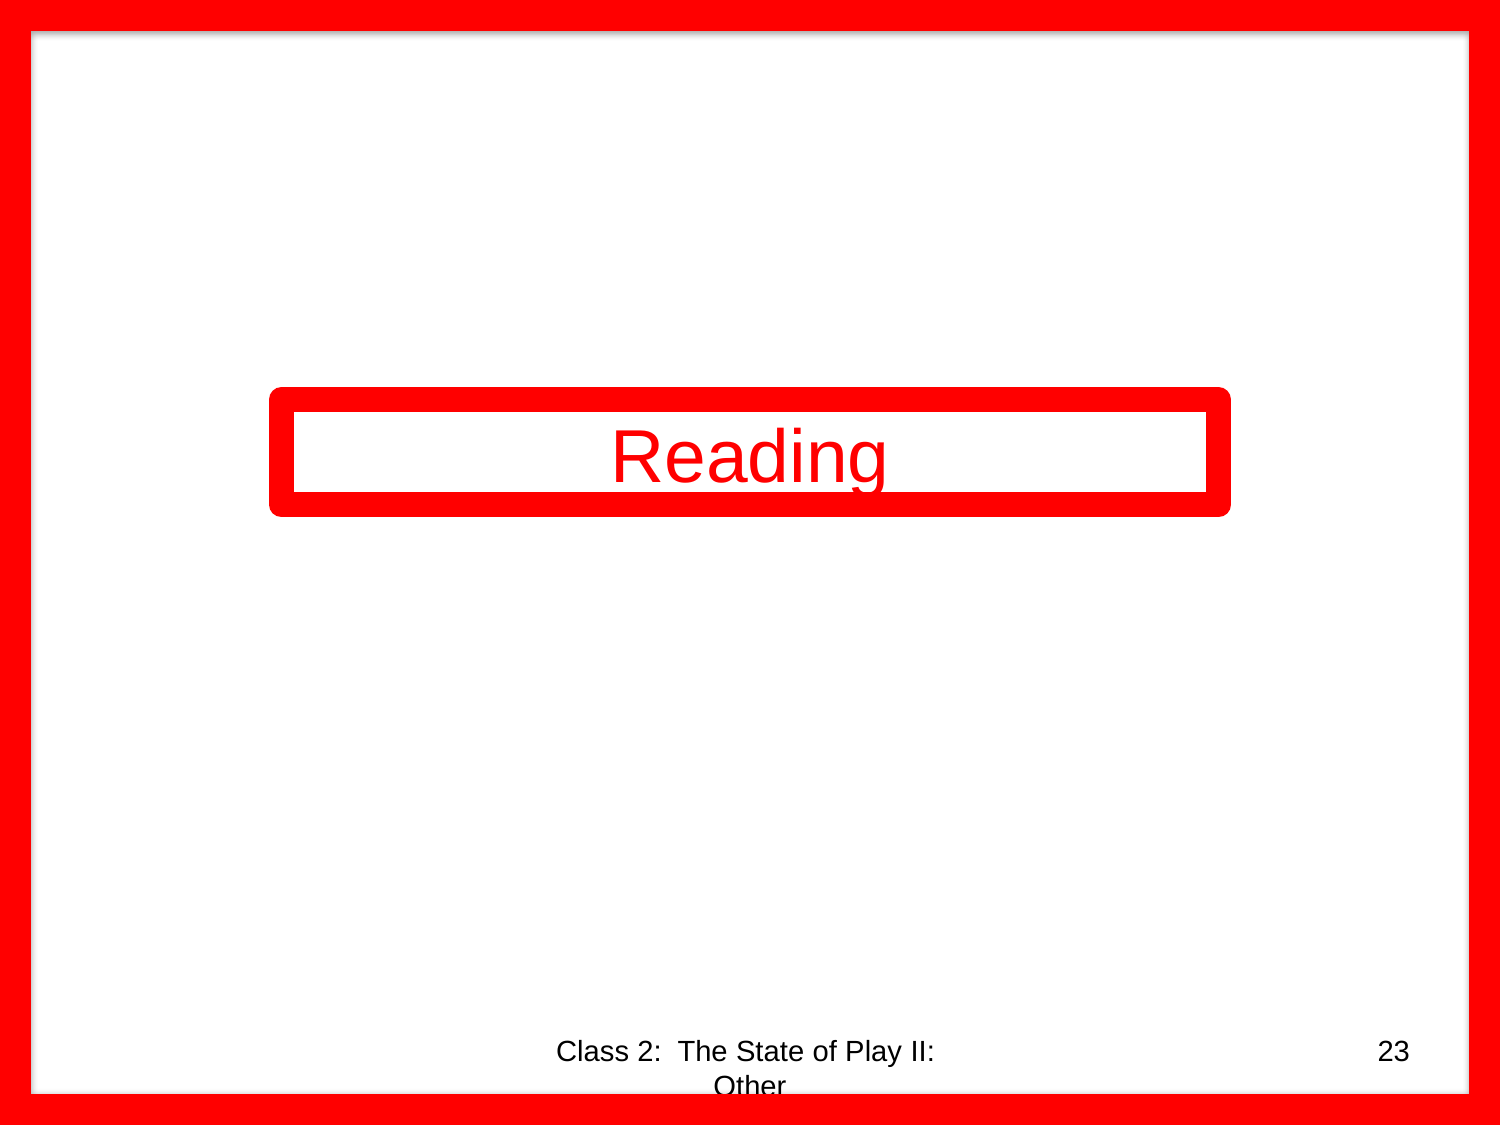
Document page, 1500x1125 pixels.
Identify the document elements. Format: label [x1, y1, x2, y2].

text_box [0, 0, 1500, 1125]
